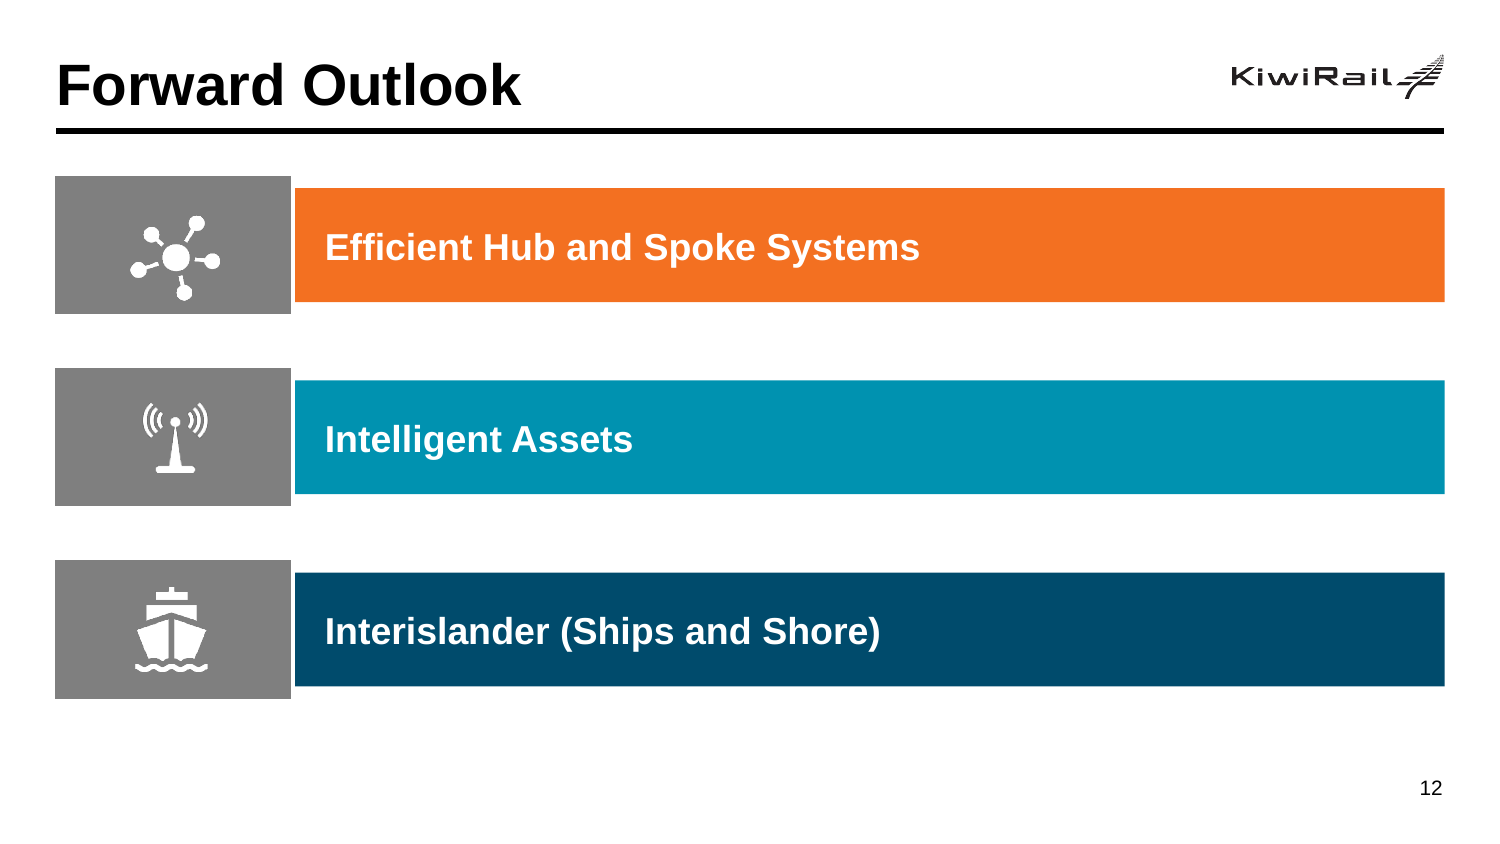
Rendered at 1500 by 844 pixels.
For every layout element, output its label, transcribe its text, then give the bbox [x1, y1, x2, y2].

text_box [52, 173, 1445, 317]
title Forward Outlook [41, 33, 1223, 132]
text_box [52, 558, 1445, 701]
picture [130, 212, 220, 302]
picture [128, 586, 214, 673]
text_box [52, 365, 1445, 509]
picture [1232, 54, 1444, 99]
picture [137, 402, 213, 473]
